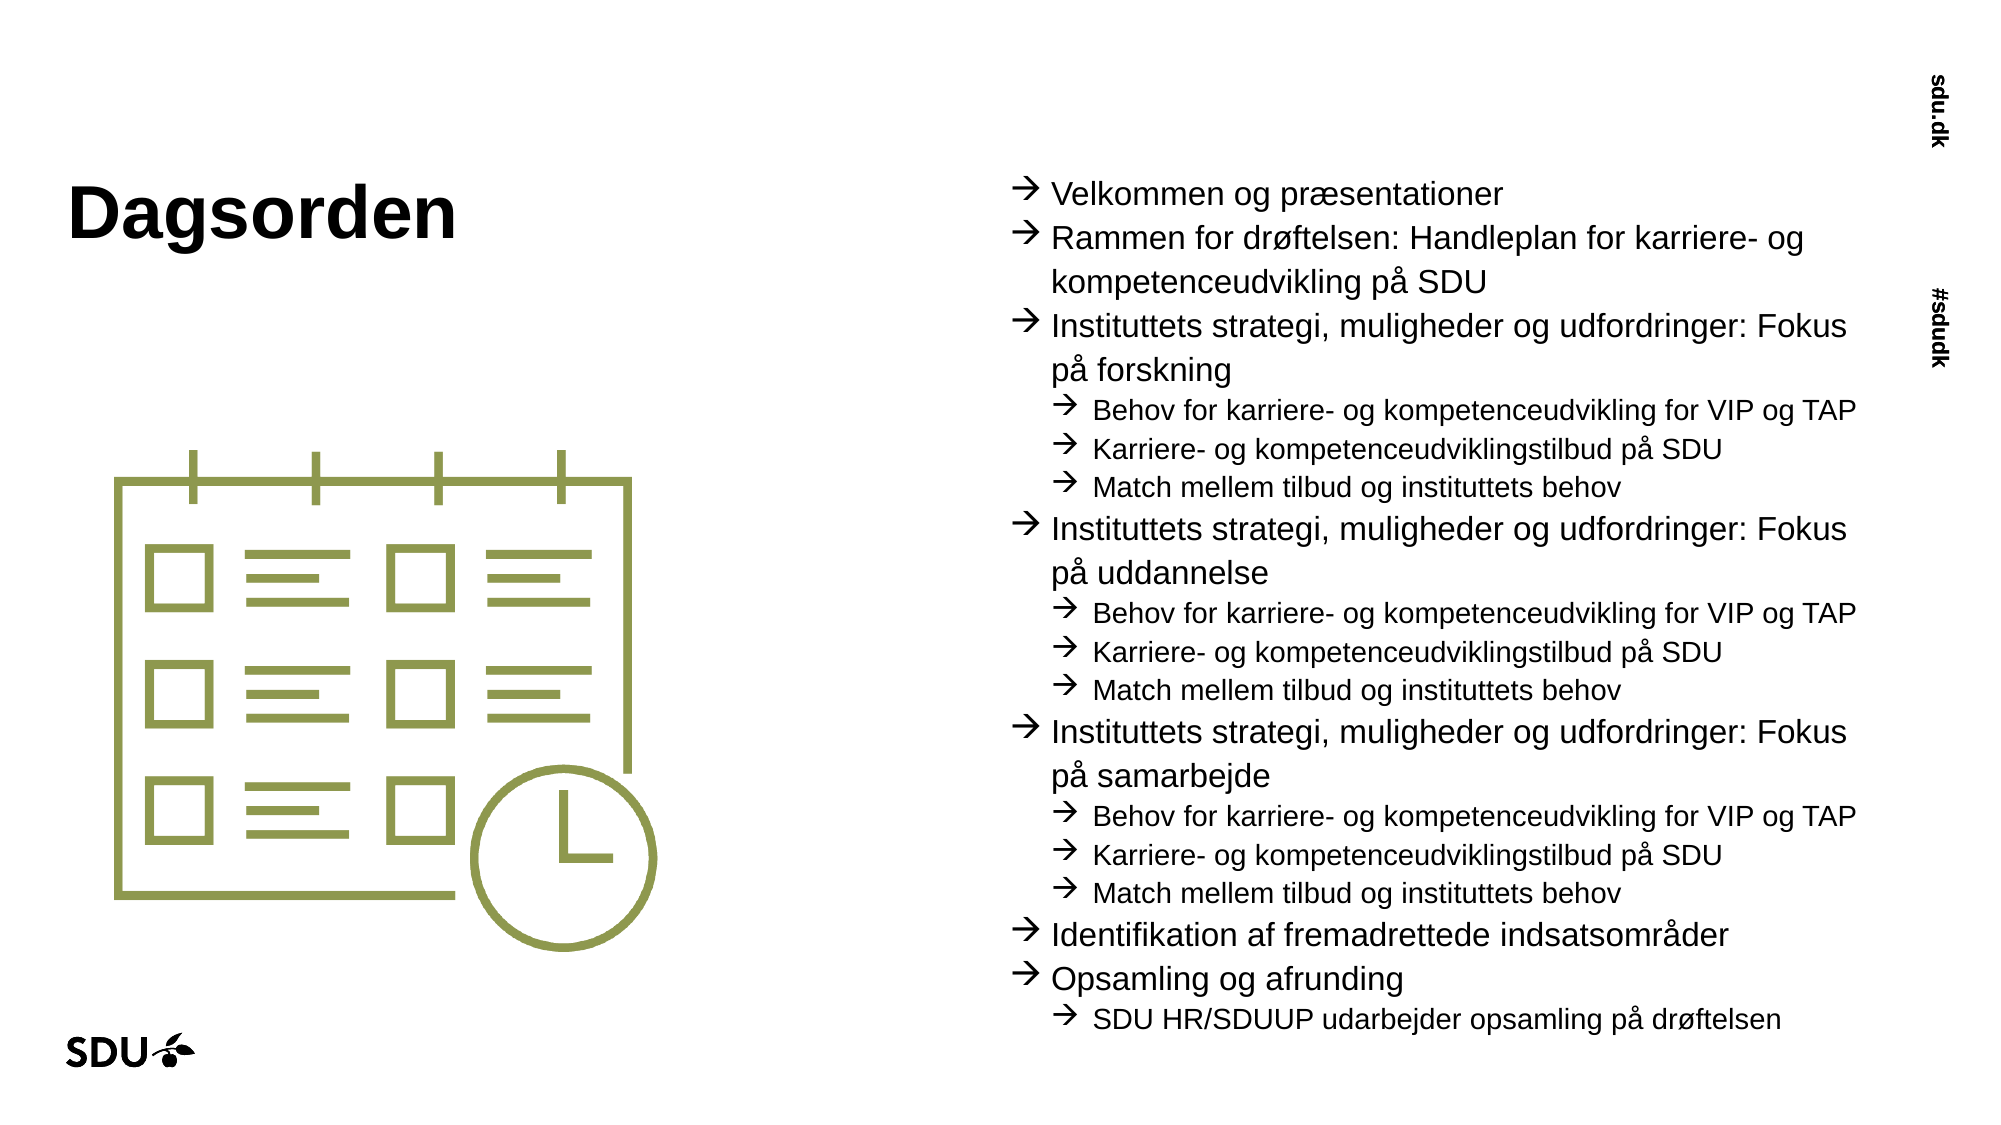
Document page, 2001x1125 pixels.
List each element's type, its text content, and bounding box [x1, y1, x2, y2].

picture [44, 364, 706, 1026]
title Dagsorden [67, 168, 948, 478]
list Velkommen og præsentationer Rammen for drøftelsen: Handleplan for karriere- og kompetenceudvikling på SDU Instituttets strategi, muligheder og udfordringer: Fokus på forskning Behov for karriere- og kompetenceudvikling for VIP og TAP Karriere- og kompetenceudviklingstilbud på SDU Match mellem tilbud og instituttets behov Instituttets strategi, muligheder og udfordringer: Fokus på uddannelse Behov for karriere- og kompetenceudvikling for VIP og TAP Karriere- og kompetenceudviklingstilbud på SDU Match mellem tilbud og instituttets behov Instituttets strategi, muligheder og udfordringer: Fokus på samarbejde Behov for karriere- og kompetenceudvikling for VIP og TAP Karriere- og kompetenceudviklingstilbud på SDU Match mellem tilbud og instituttets behov Identifikation af fremadrettede indsatsområder Opsamling og afrunding SDU HR/SDUUP udarbejder opsamling på drøftelsen [1009, 168, 1866, 961]
